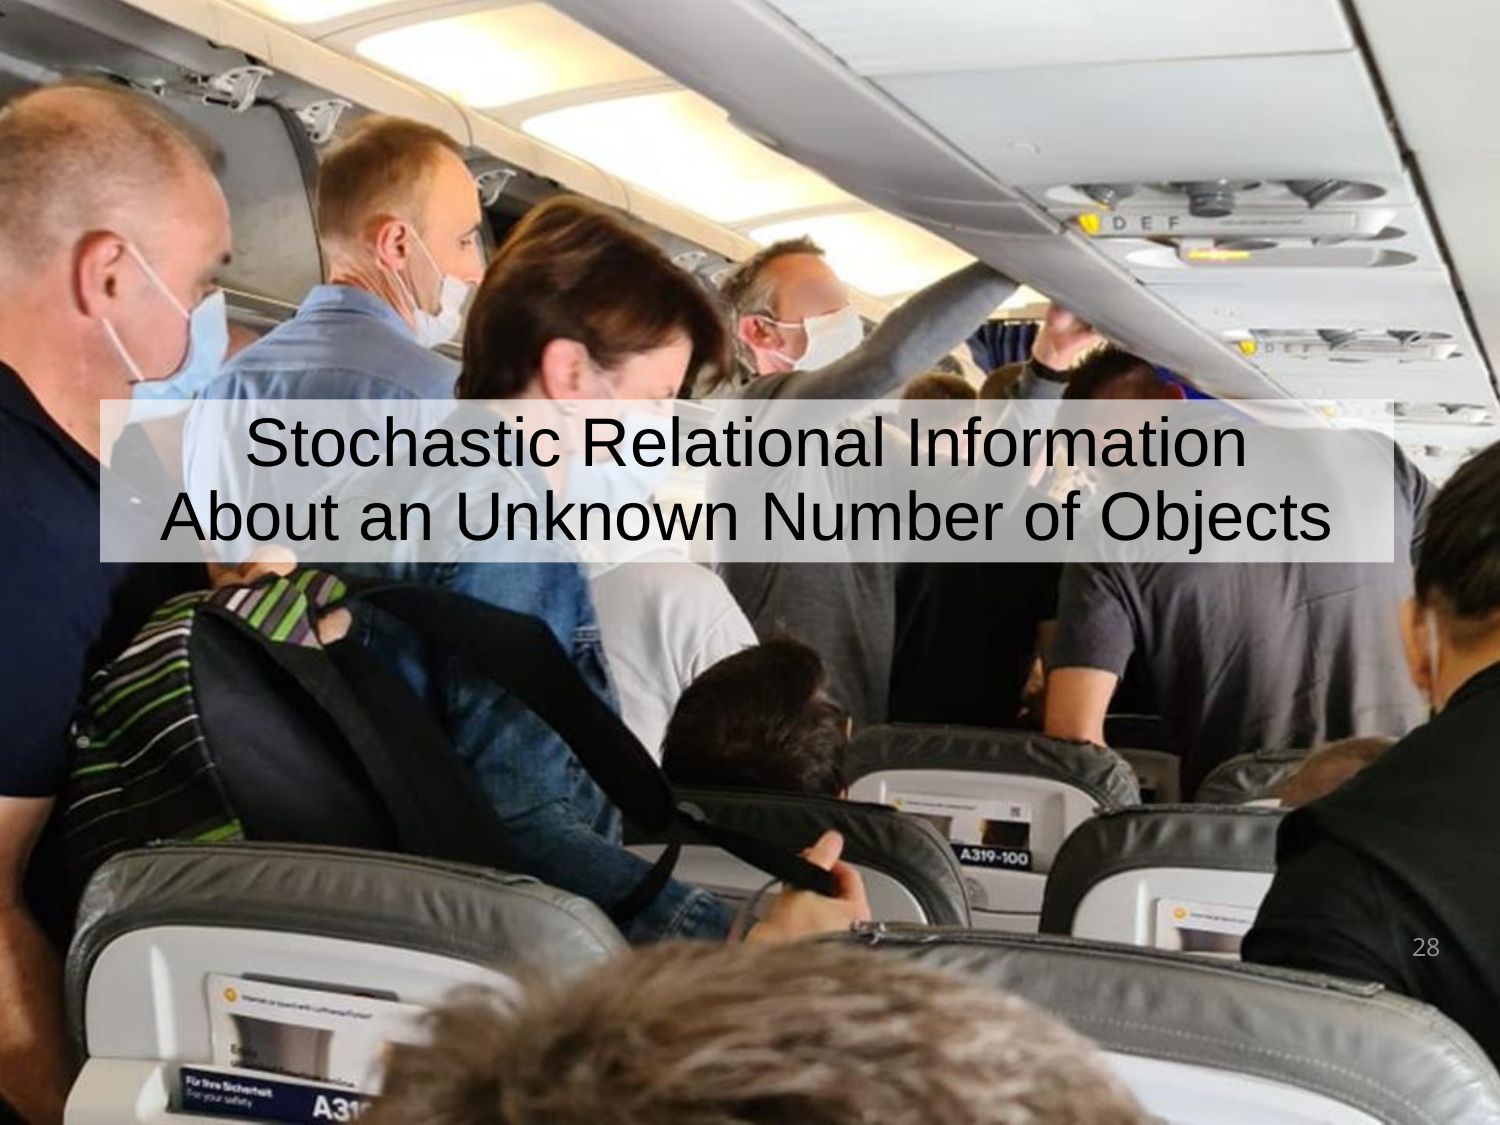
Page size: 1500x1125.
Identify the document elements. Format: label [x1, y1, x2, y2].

list [0, 0, 1500, 1125]
